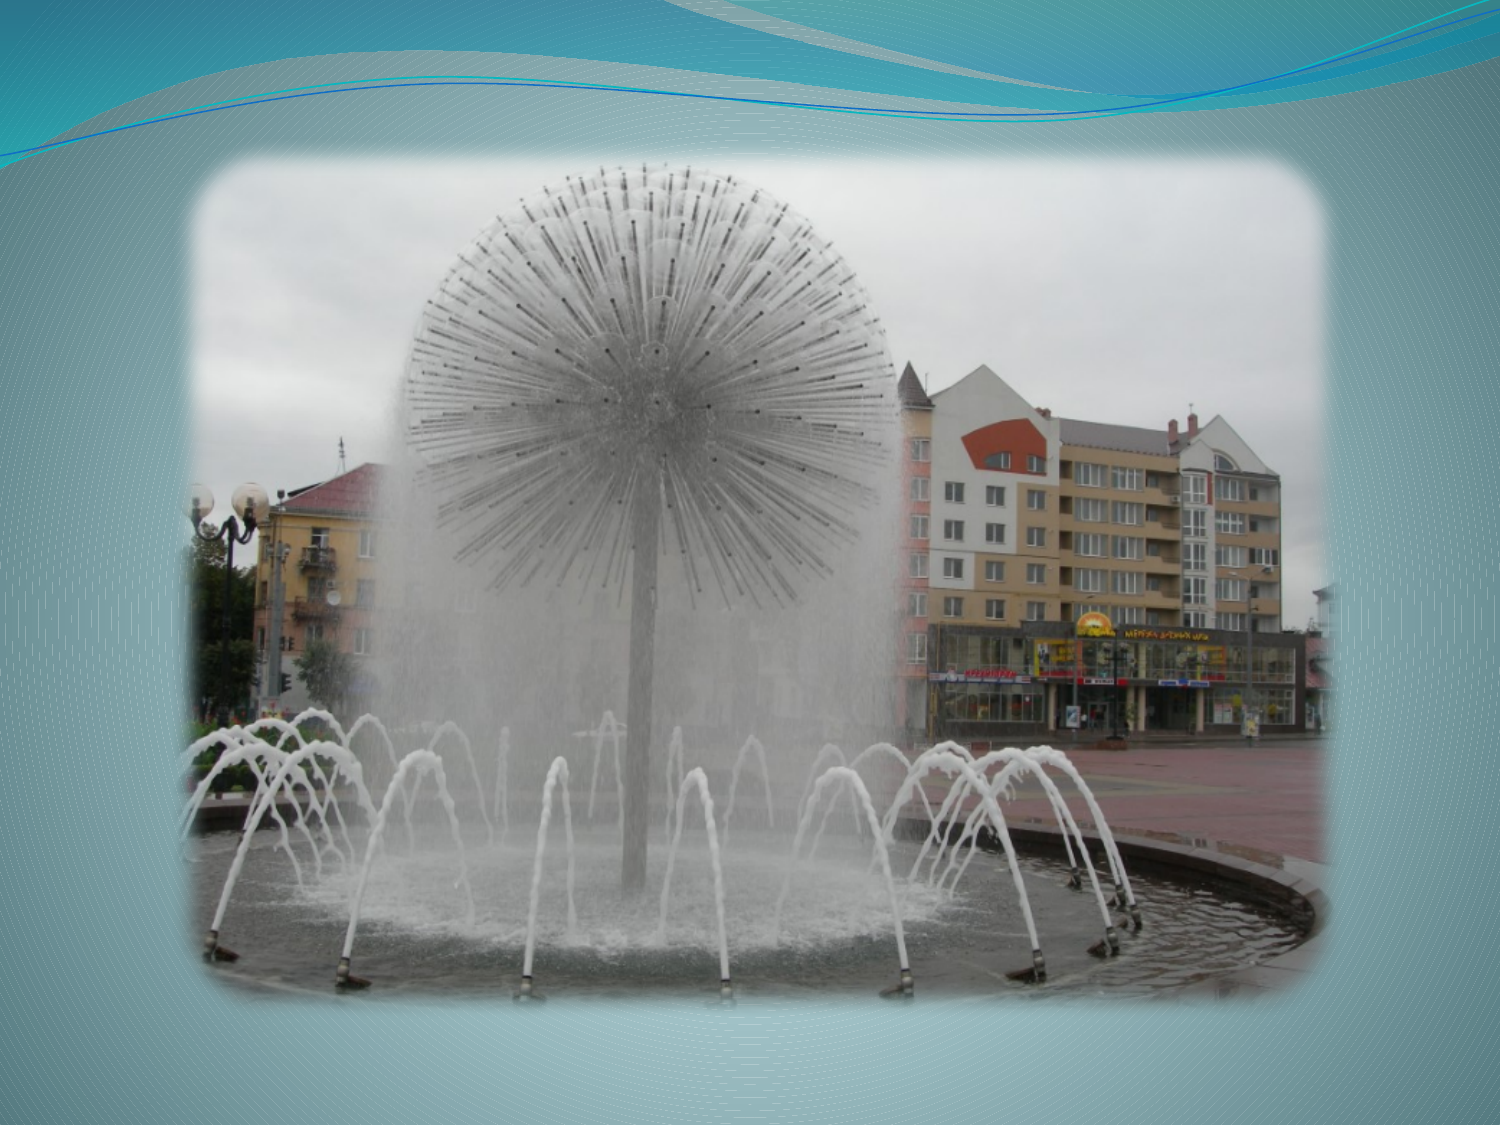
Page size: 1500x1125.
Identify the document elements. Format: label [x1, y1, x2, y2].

picture [170, 136, 1347, 1019]
